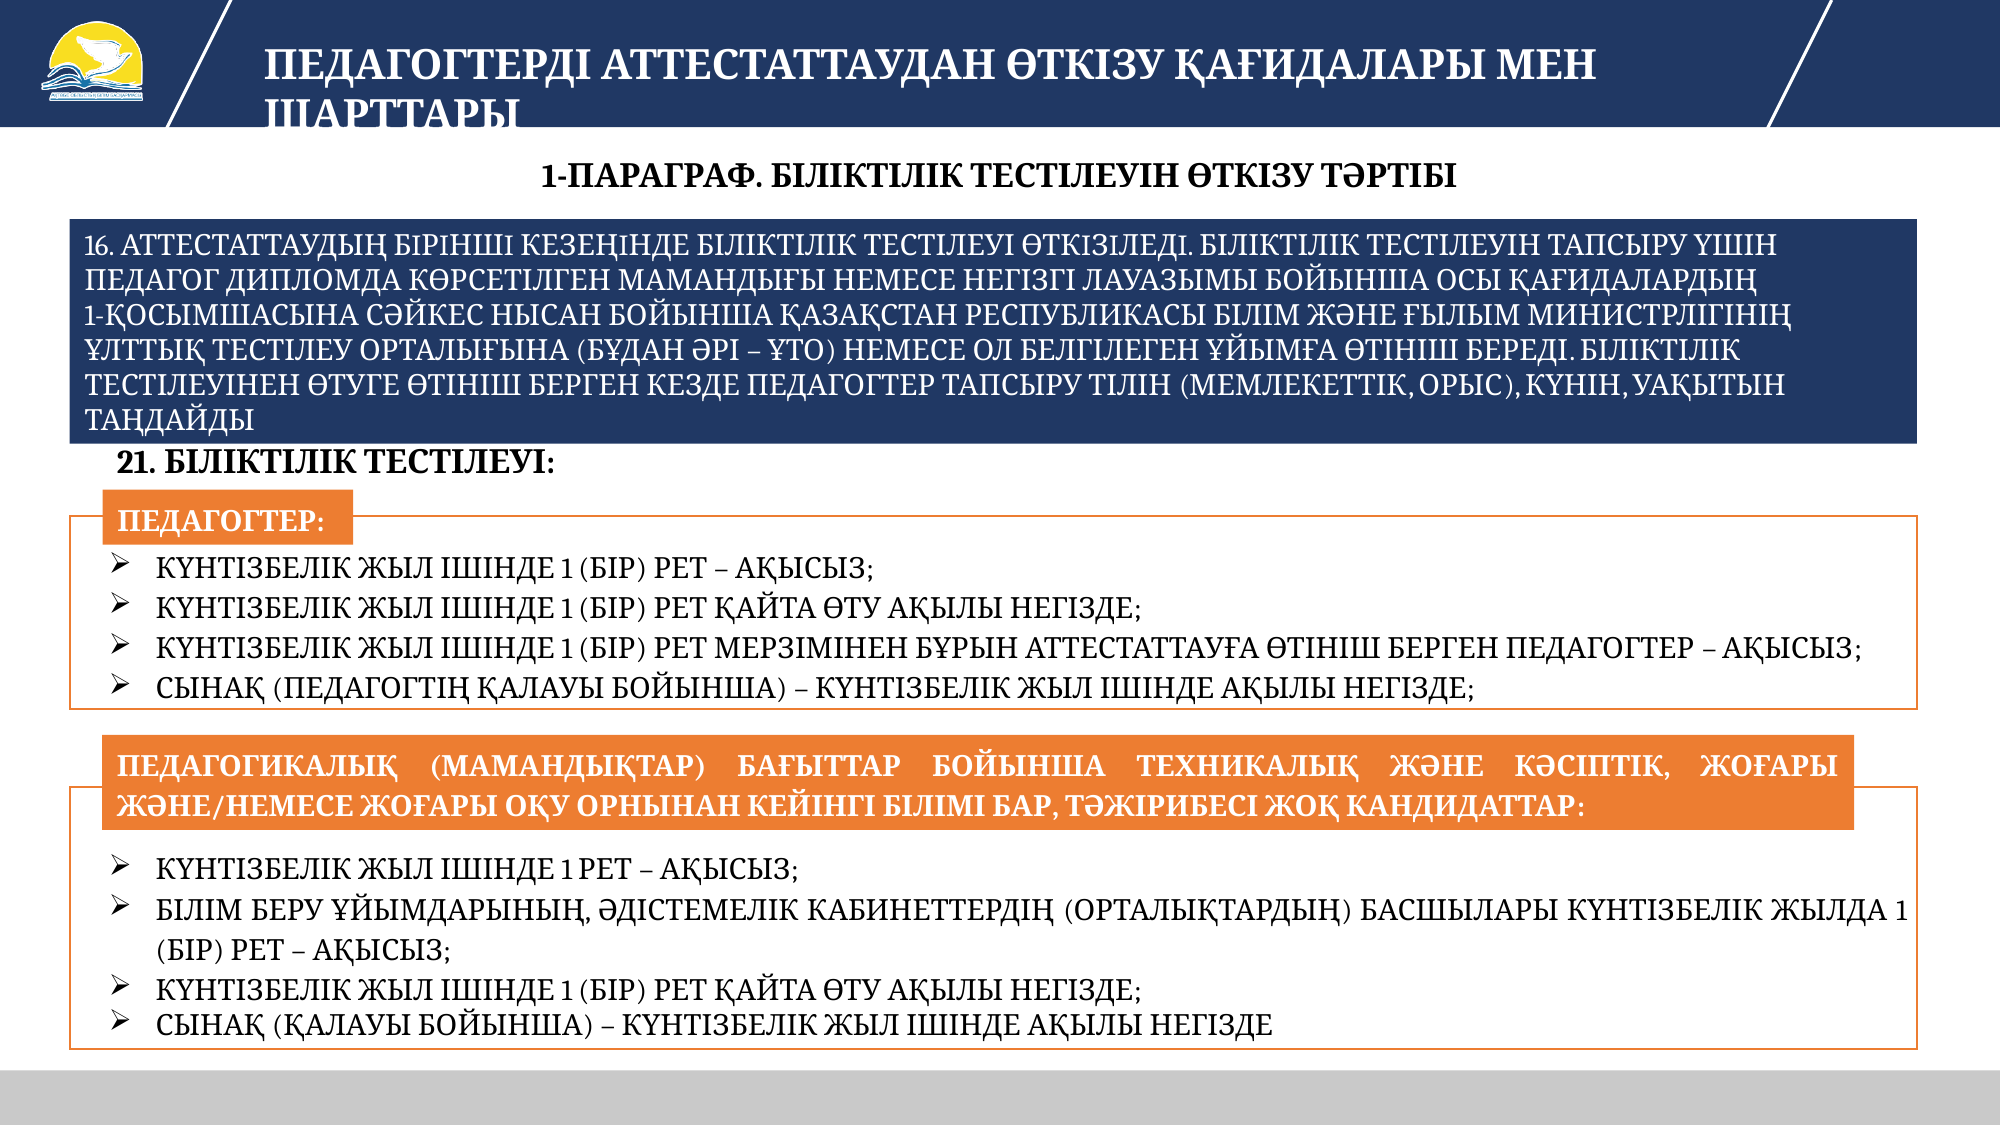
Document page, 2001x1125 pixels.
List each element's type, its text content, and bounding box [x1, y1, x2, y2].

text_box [69, 489, 1937, 715]
text_box [1832, 0, 2000, 128]
text_box 1-ПАРАГРАФ. БІЛІКТІЛІК ТЕСТІЛЕУІН ӨТКІЗУ ТӘРТІБІ [0, 147, 2000, 202]
text_box 16. АТТЕСТАТТАУДЫҢ БIРIНШI КЕЗЕҢIНДЕ БІЛІКТІЛІК ТЕСТІЛЕУІ ӨТКIЗIЛЕДI. БІЛІКТІЛІК ТЕСТІЛЕУІН ТАПСЫРУ ҮШІН ПЕДАГОГ ДИПЛОМДА КӨРСЕТІЛГЕН МАМАНДЫҒЫ НЕМЕСЕ НЕГІЗГІ ЛАУАЗЫМЫ БОЙЫНША ОСЫ ҚАҒИДАЛАРДЫҢ 1-ҚОСЫМШАСЫНА СӘЙКЕС НЫСАН БОЙЫНША ҚАЗАҚСТАН РЕСПУБЛИКАСЫ БІЛІМ ЖӘНЕ ҒЫЛЫМ МИНИСТРЛІГІНІҢ ҰЛТТЫҚ ТЕСТІЛЕУ ОРТАЛЫҒЫНА (БҰДАН ӘРІ – ҰТО) НЕМЕСЕ ОЛ БЕЛГІЛЕГЕН ҰЙЫМҒА ӨТІНІШ БЕРЕДІ. БІЛІКТІЛІК ТЕСТІЛЕУІНЕН ӨТУГЕ ӨТІНІШ БЕРГЕН КЕЗДЕ ПЕДАГОГТЕР ТАПСЫРУ ТІЛІН (МЕМЛЕКЕТТІК, ОРЫС), КҮНІН, УАҚЫТЫН ТАҢДАЙДЫ [69, 219, 1917, 444]
text_box ПЕДАГОГТЕРДІ АТТЕСТАТТАУДАН ӨТКІЗУ ҚАҒИДАЛАРЫ МЕН ШАРТТАРЫ [249, 30, 1756, 145]
text_box [0, 0, 161, 128]
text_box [1756, 0, 1832, 150]
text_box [69, 734, 1922, 1052]
text_box [0, 1069, 2000, 1125]
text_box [161, 0, 237, 139]
text_box 21. БІЛІКТІЛІК ТЕСТІЛЕУІ: [102, 427, 1119, 488]
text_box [41, 21, 143, 101]
text_box [237, 0, 1756, 128]
